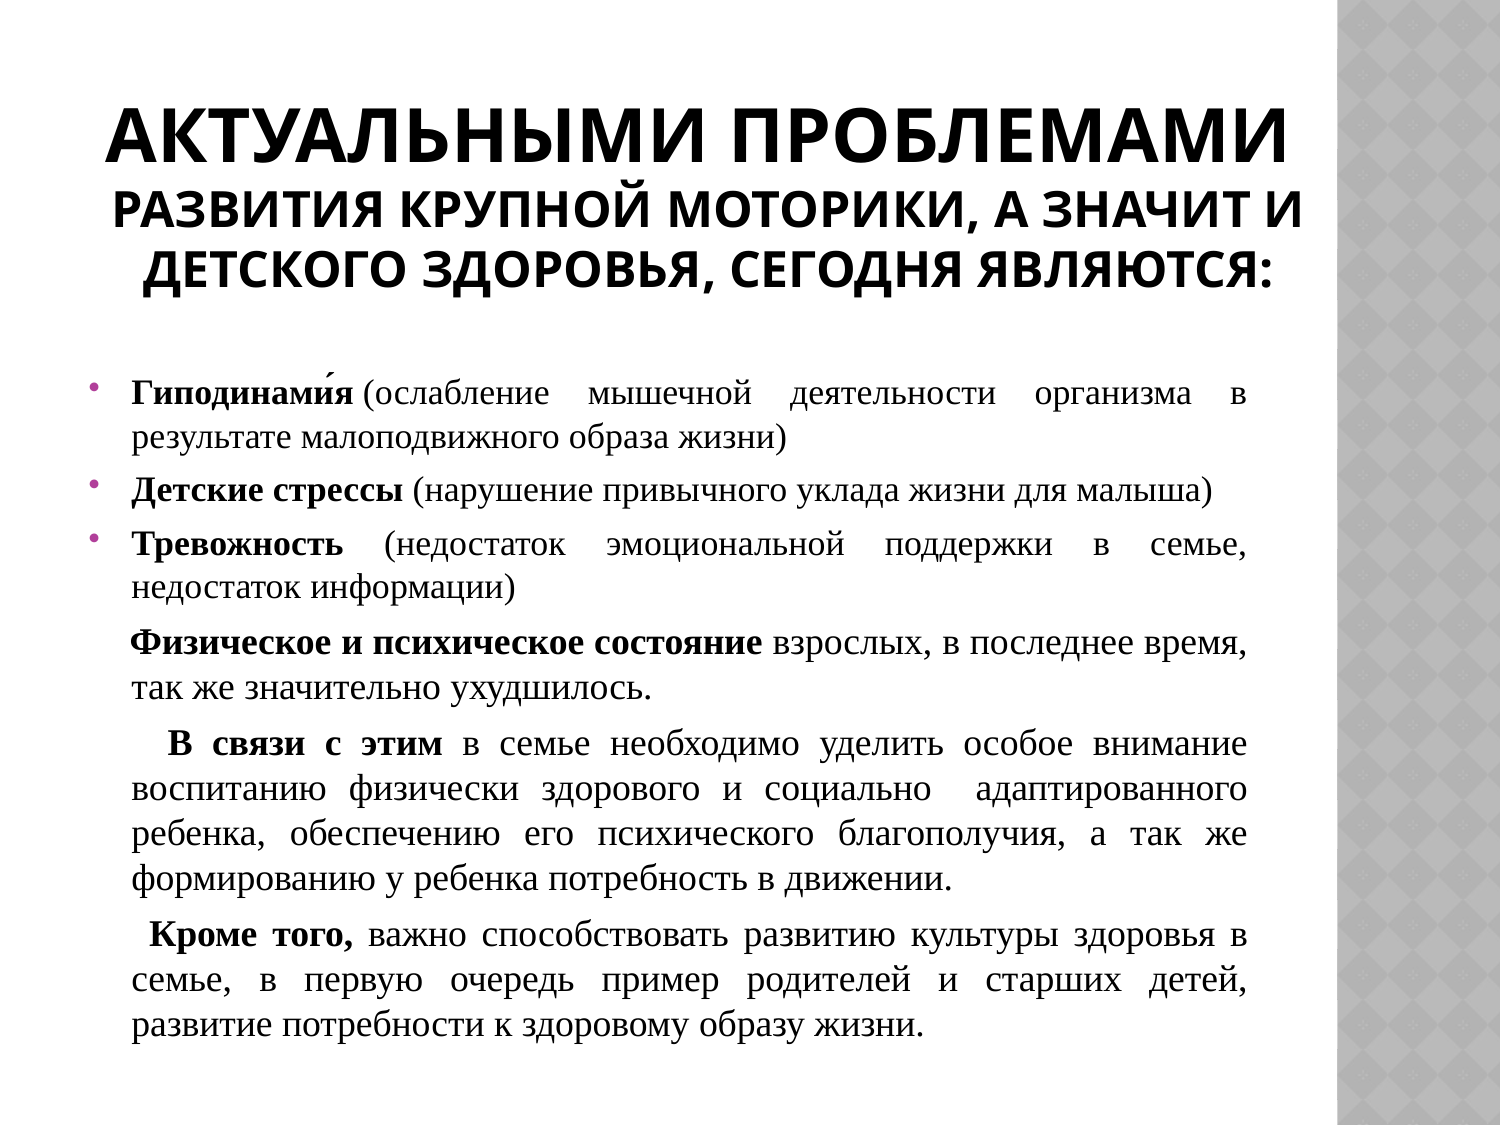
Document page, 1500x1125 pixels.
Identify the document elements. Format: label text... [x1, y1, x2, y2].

list Гиподинами́я (ослабление мышечной деятельности организма в результате малоподвижного образа жизни) Детские стрессы (нарушение привычного уклада жизни для малыша) Тревожность (недостаток эмоциональной поддержки в семье, недостаток информации) Физическое и психическое состояние взрослых, в последнее время, так же значительно ухудшилось. В связи с этим в семье необходимо уделить особое внимание воспитанию физически здорового и социально адаптированного ребенка, обеспечению его психического благополучия, а так же формированию у ребенка потребность в движении. Кроме того, важно способствовать развитию культуры здоровья в семье, в первую очередь пример родителей и старших детей, развитие потребности к здоровому образу жизни. [75, 361, 1263, 1059]
title Актуальными проблемами развития крупной моторики, а значит и детского здоровья, сегодня являются: [29, 42, 1388, 398]
